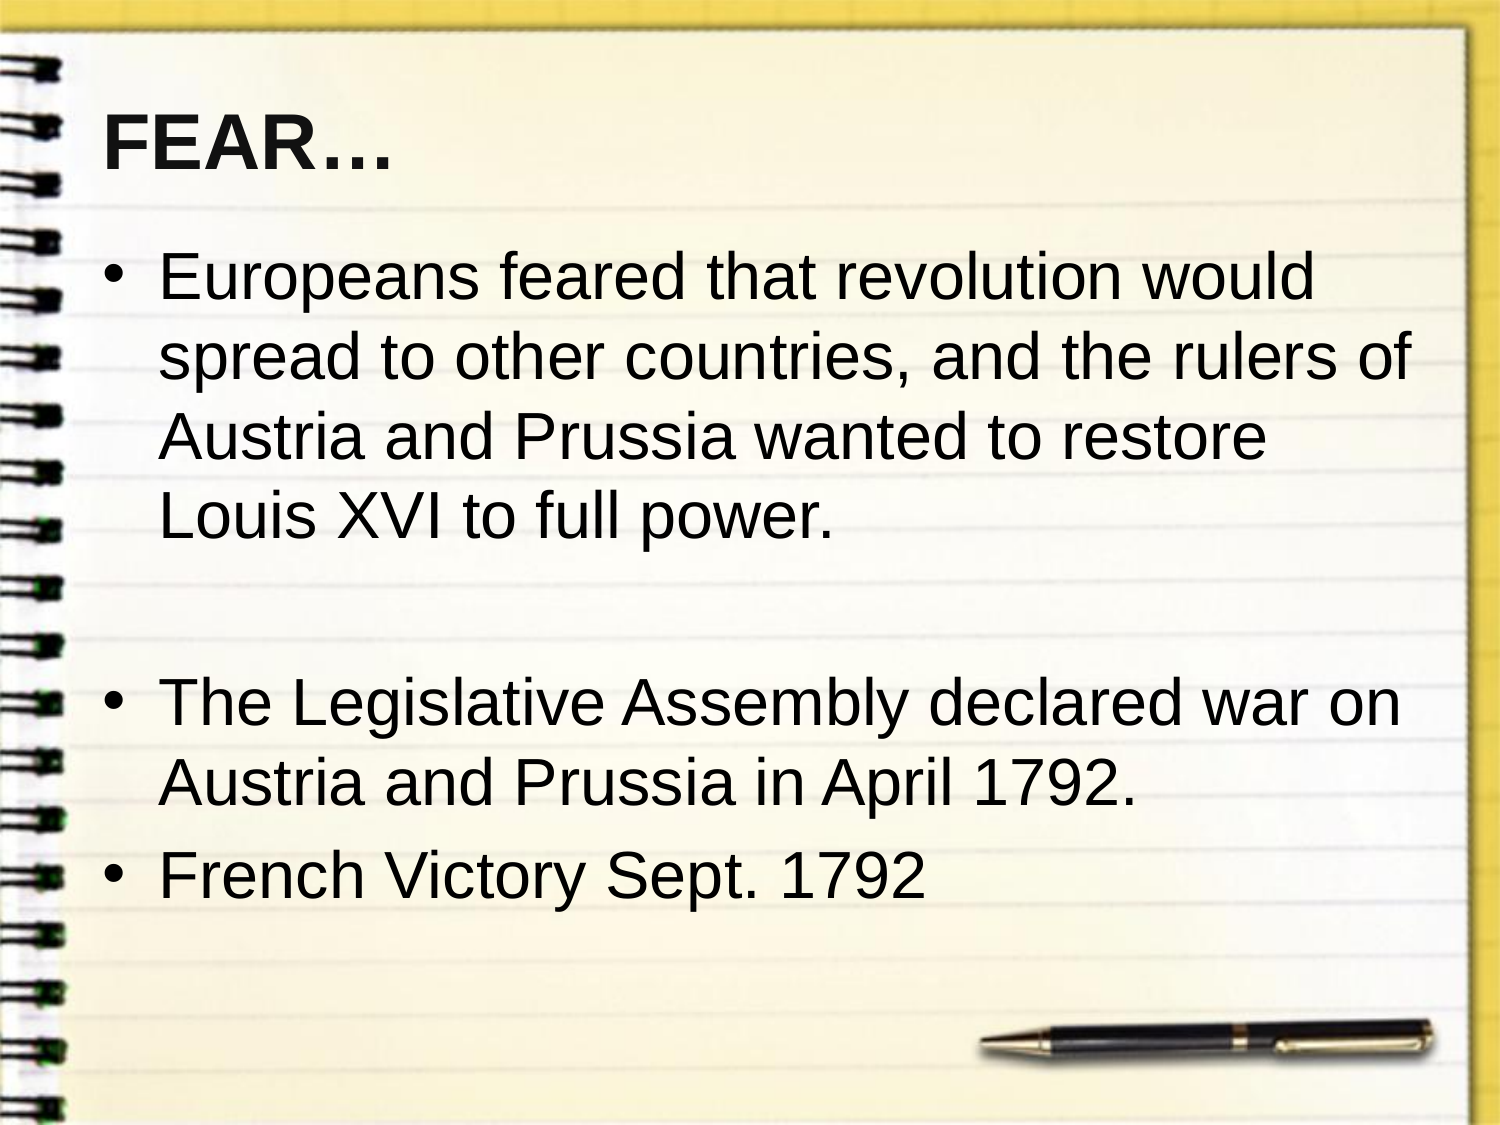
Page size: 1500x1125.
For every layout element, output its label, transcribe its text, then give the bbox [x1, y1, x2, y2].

title FEAR… [87, 50, 1438, 224]
picture [0, 0, 1500, 1125]
list Europeans feared that revolution would spread to other countries, and the rulers of Austria and Prussia wanted to restore Louis XVI to full power. The Legislative Assembly declared war on Austria and Prussia in April 1792. French Victory Sept. 1792 [87, 224, 1438, 1000]
